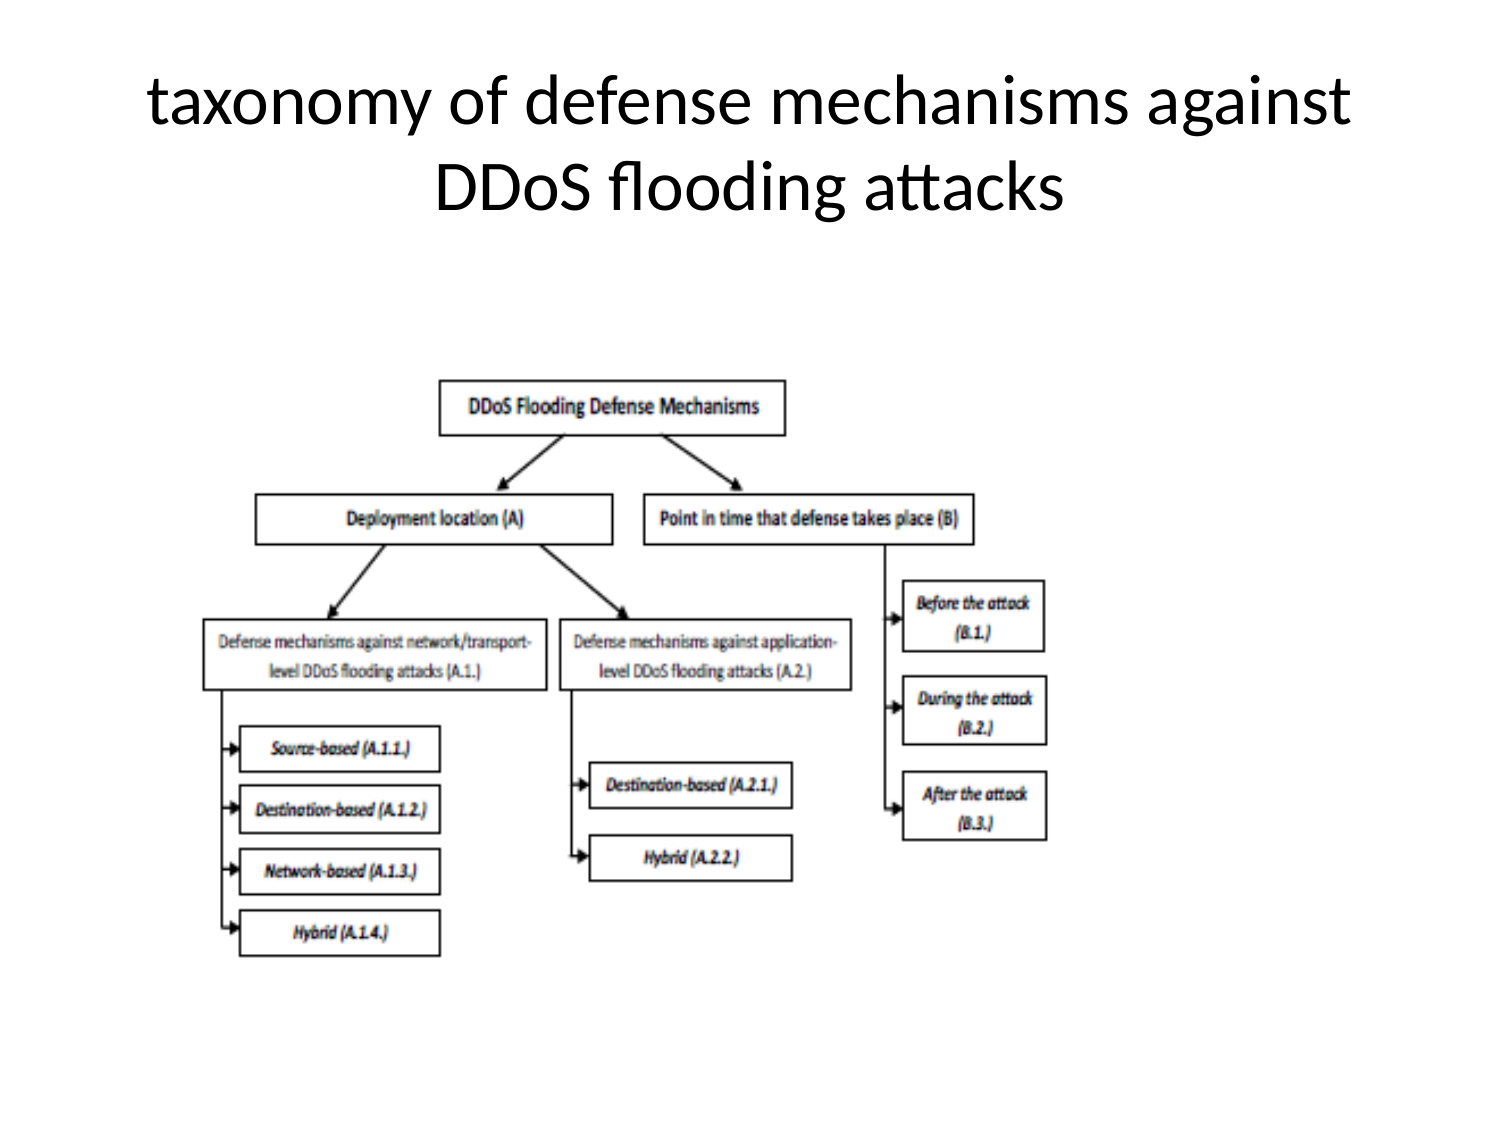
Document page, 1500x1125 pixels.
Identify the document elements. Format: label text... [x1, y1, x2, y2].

title taxonomy of defense mechanisms against DDoS flooding attacks [75, 45, 1425, 233]
picture [135, 344, 1073, 978]
